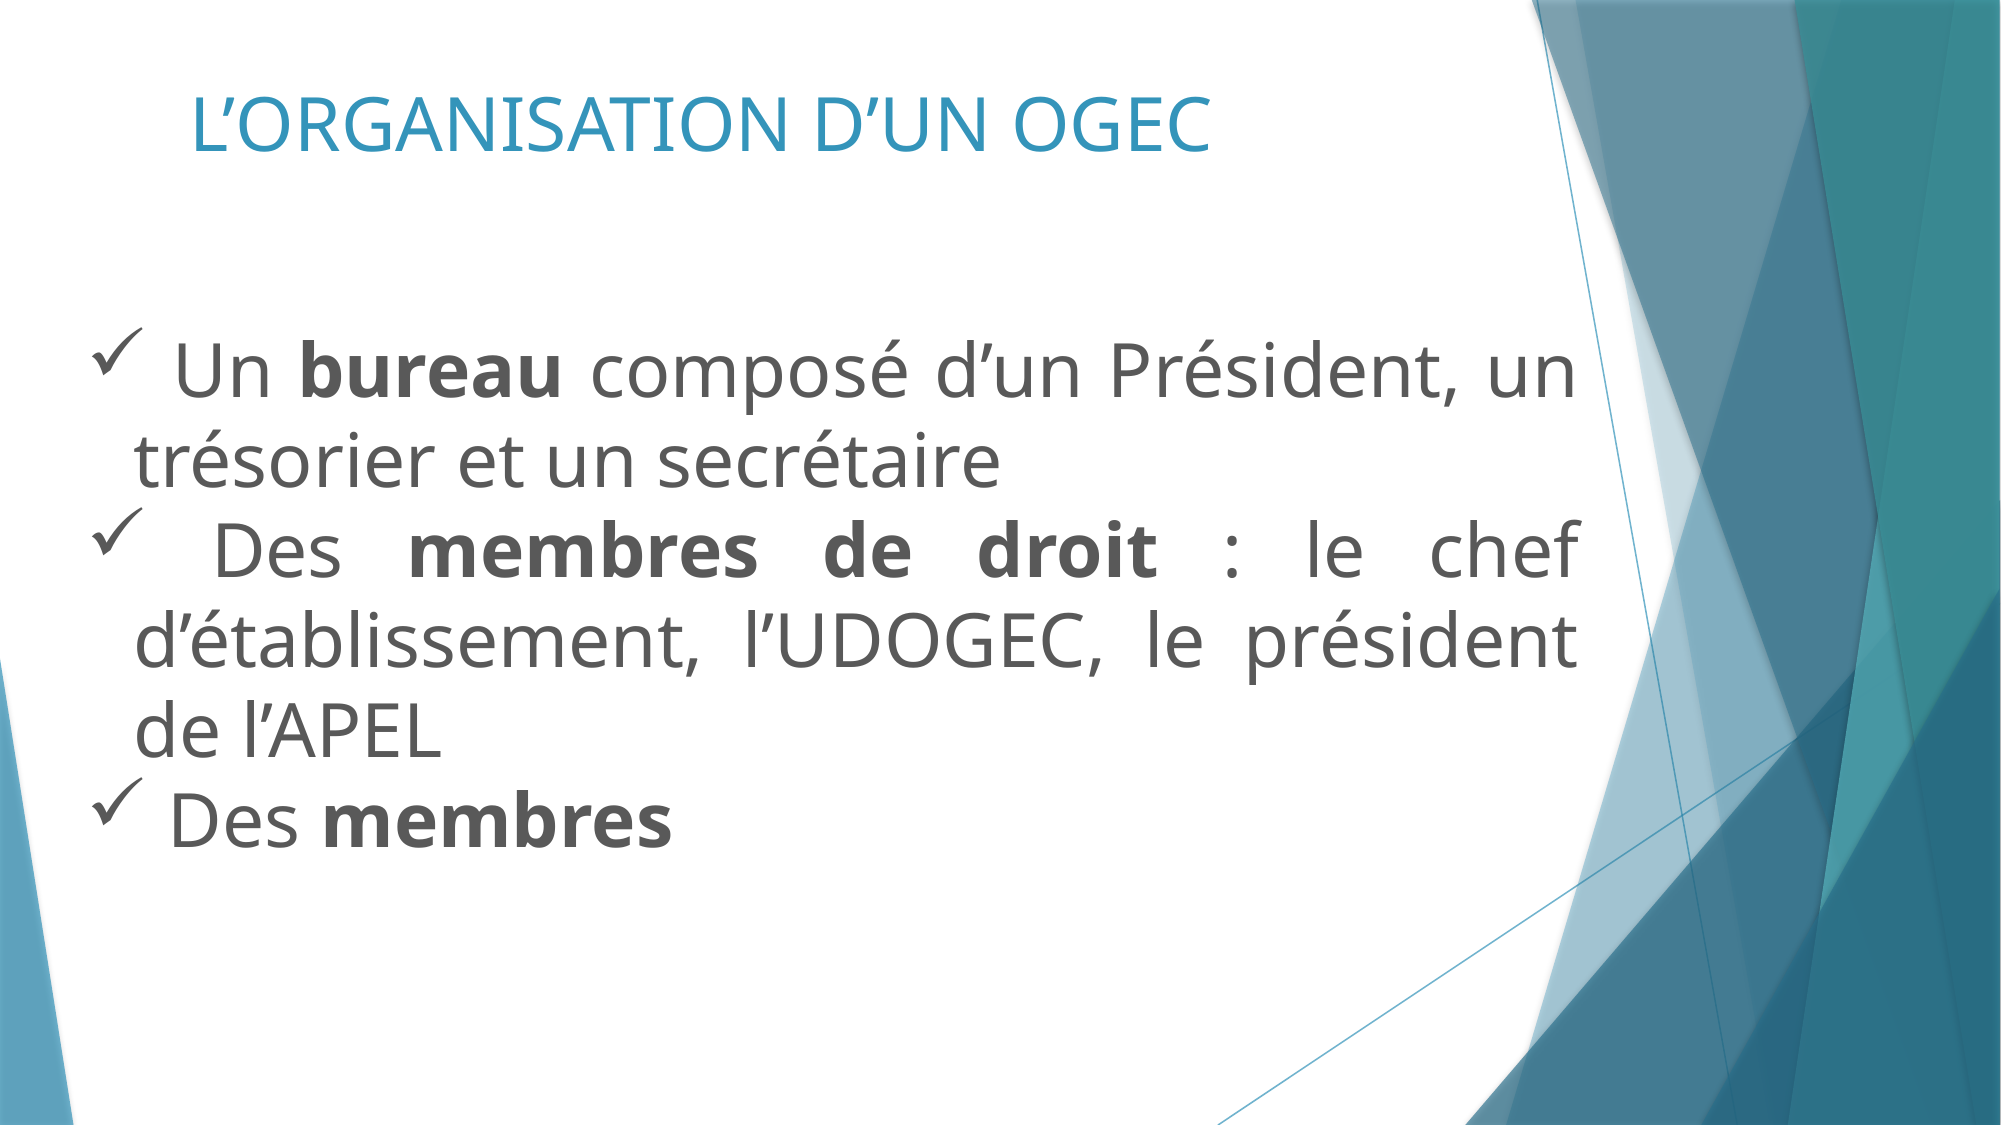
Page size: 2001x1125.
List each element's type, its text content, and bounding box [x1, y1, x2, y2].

text_box L’ORGANISATION D’UN OGEC [174, 69, 1626, 175]
text_box Un bureau composé d’un Président, un trésorier et un secrétaire Des membres de droit : le chef d’établissement, l’UDOGEC, le président de l’APEL Des membres [71, 315, 1594, 871]
